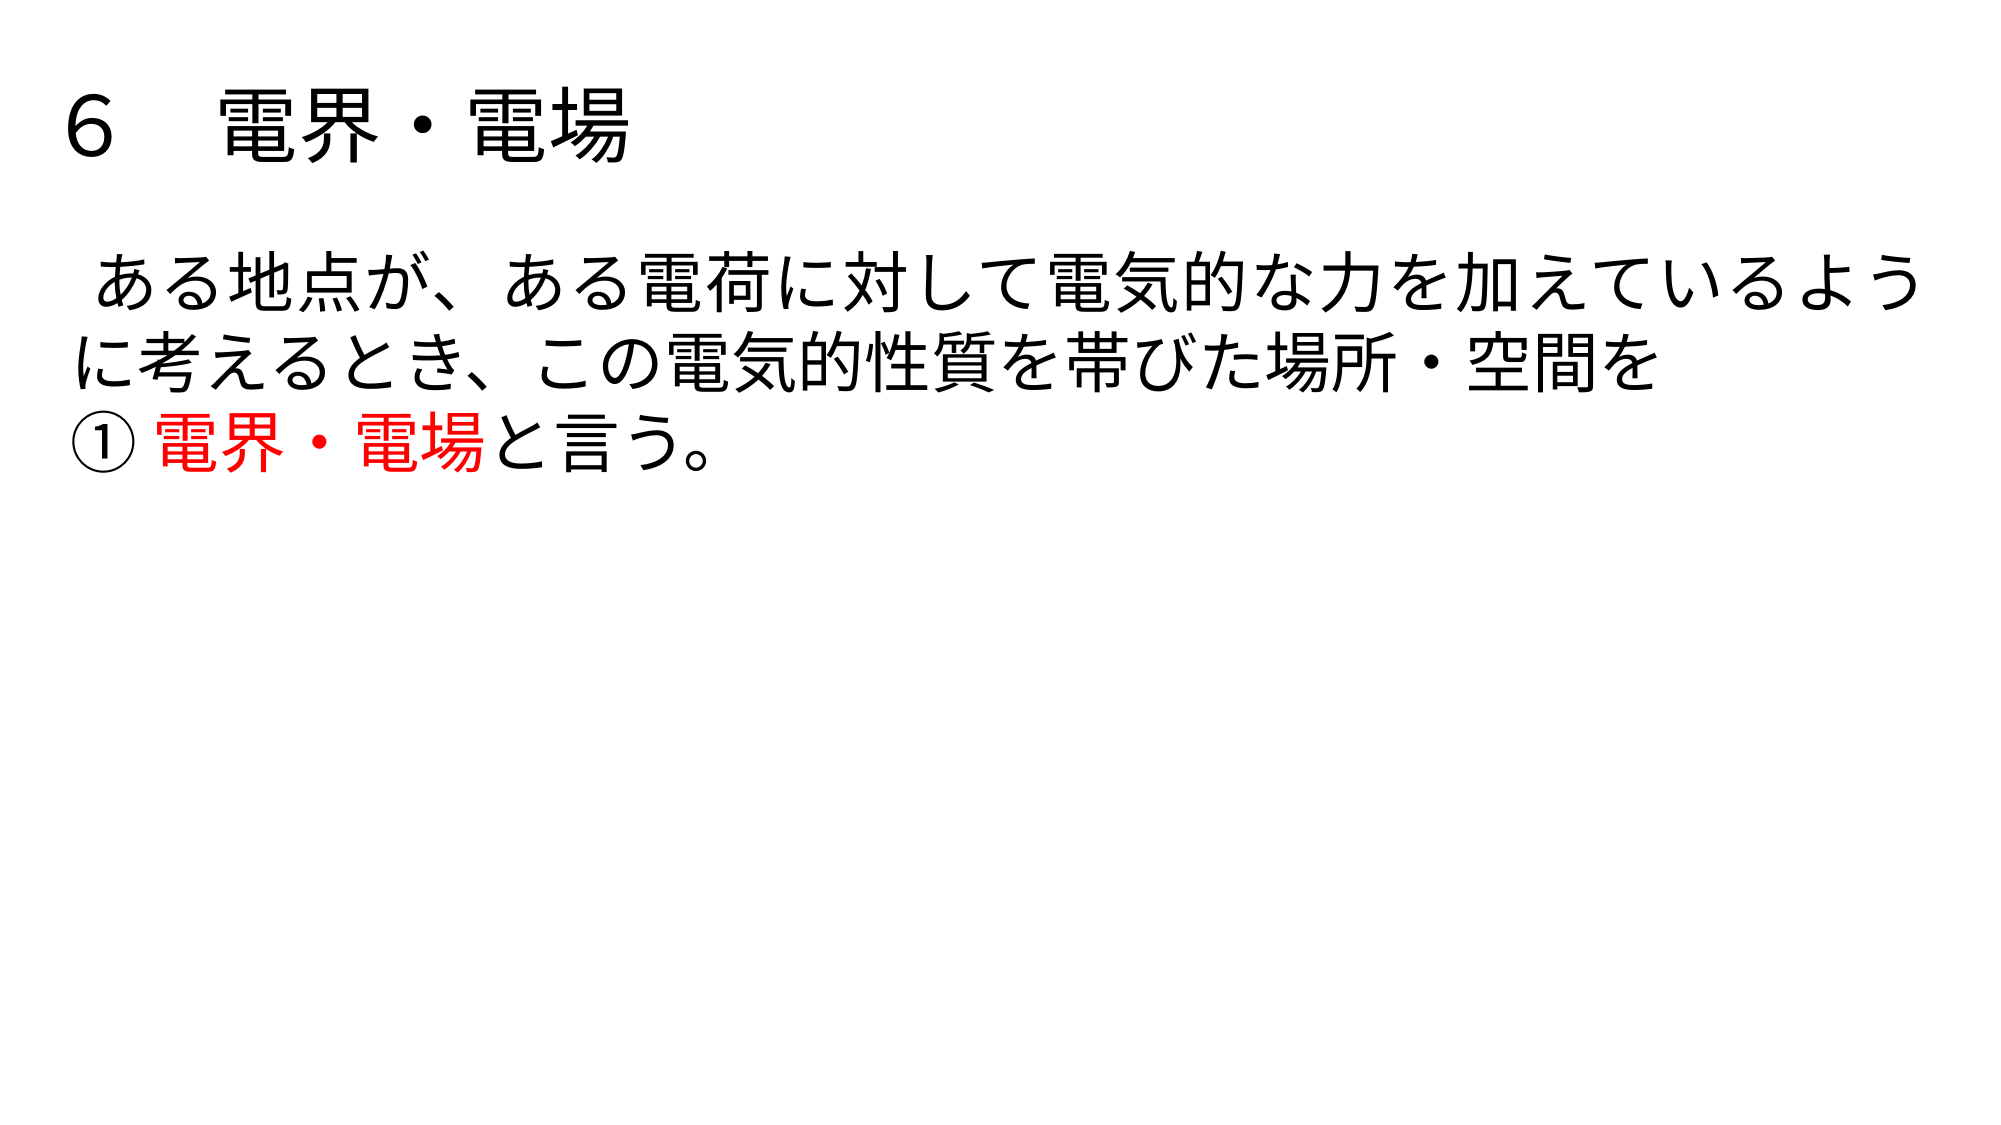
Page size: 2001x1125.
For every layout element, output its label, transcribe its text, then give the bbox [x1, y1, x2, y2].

text_box ある地点が、ある電荷に対して電気的な力を加えているように考えるとき、この電気的性質を帯びた場所・空間を ①電界・電場と言う。 [55, 233, 1945, 488]
text_box ６ 電界・電場 [33, 65, 647, 181]
